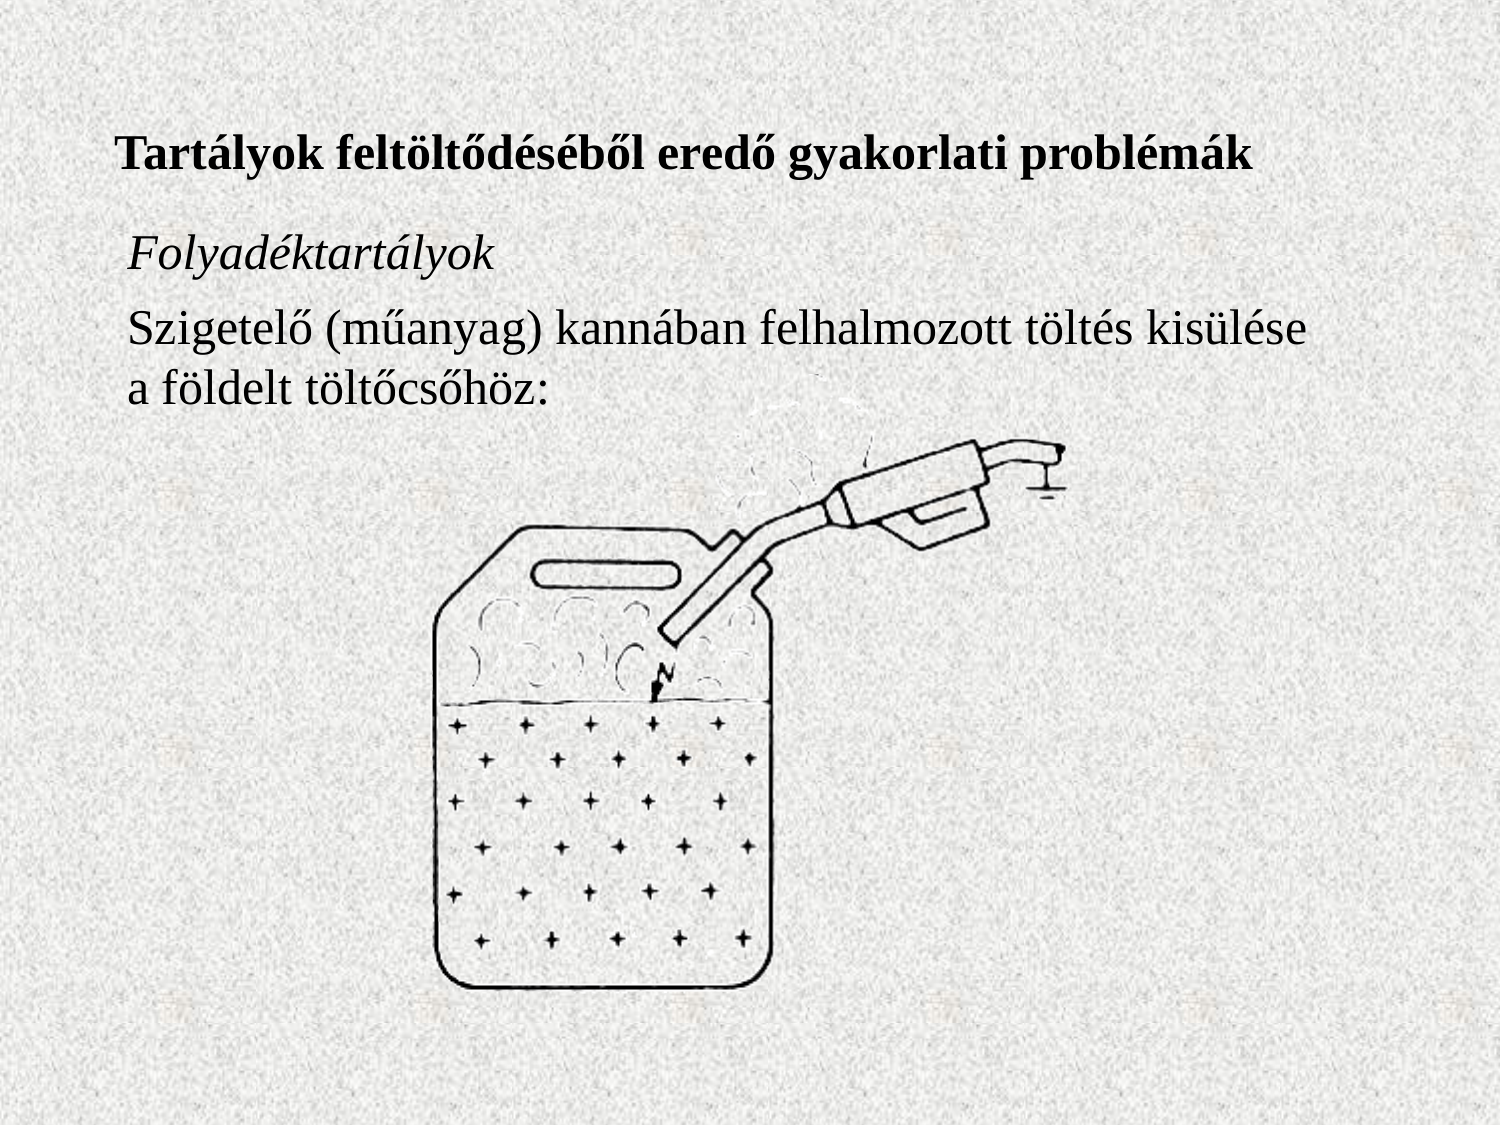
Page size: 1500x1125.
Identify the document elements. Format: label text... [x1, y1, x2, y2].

text_box Folyadéktartályok [112, 212, 1413, 288]
text_box Szigetelő (műanyag) kannában felhalmozott töltés kisülése a földelt töltőcsőhöz: [112, 288, 1350, 423]
text_box Tartályok feltöltődéséből eredő gyakorlati problémák [99, 112, 1388, 188]
picture [0, 0, 1500, 1125]
